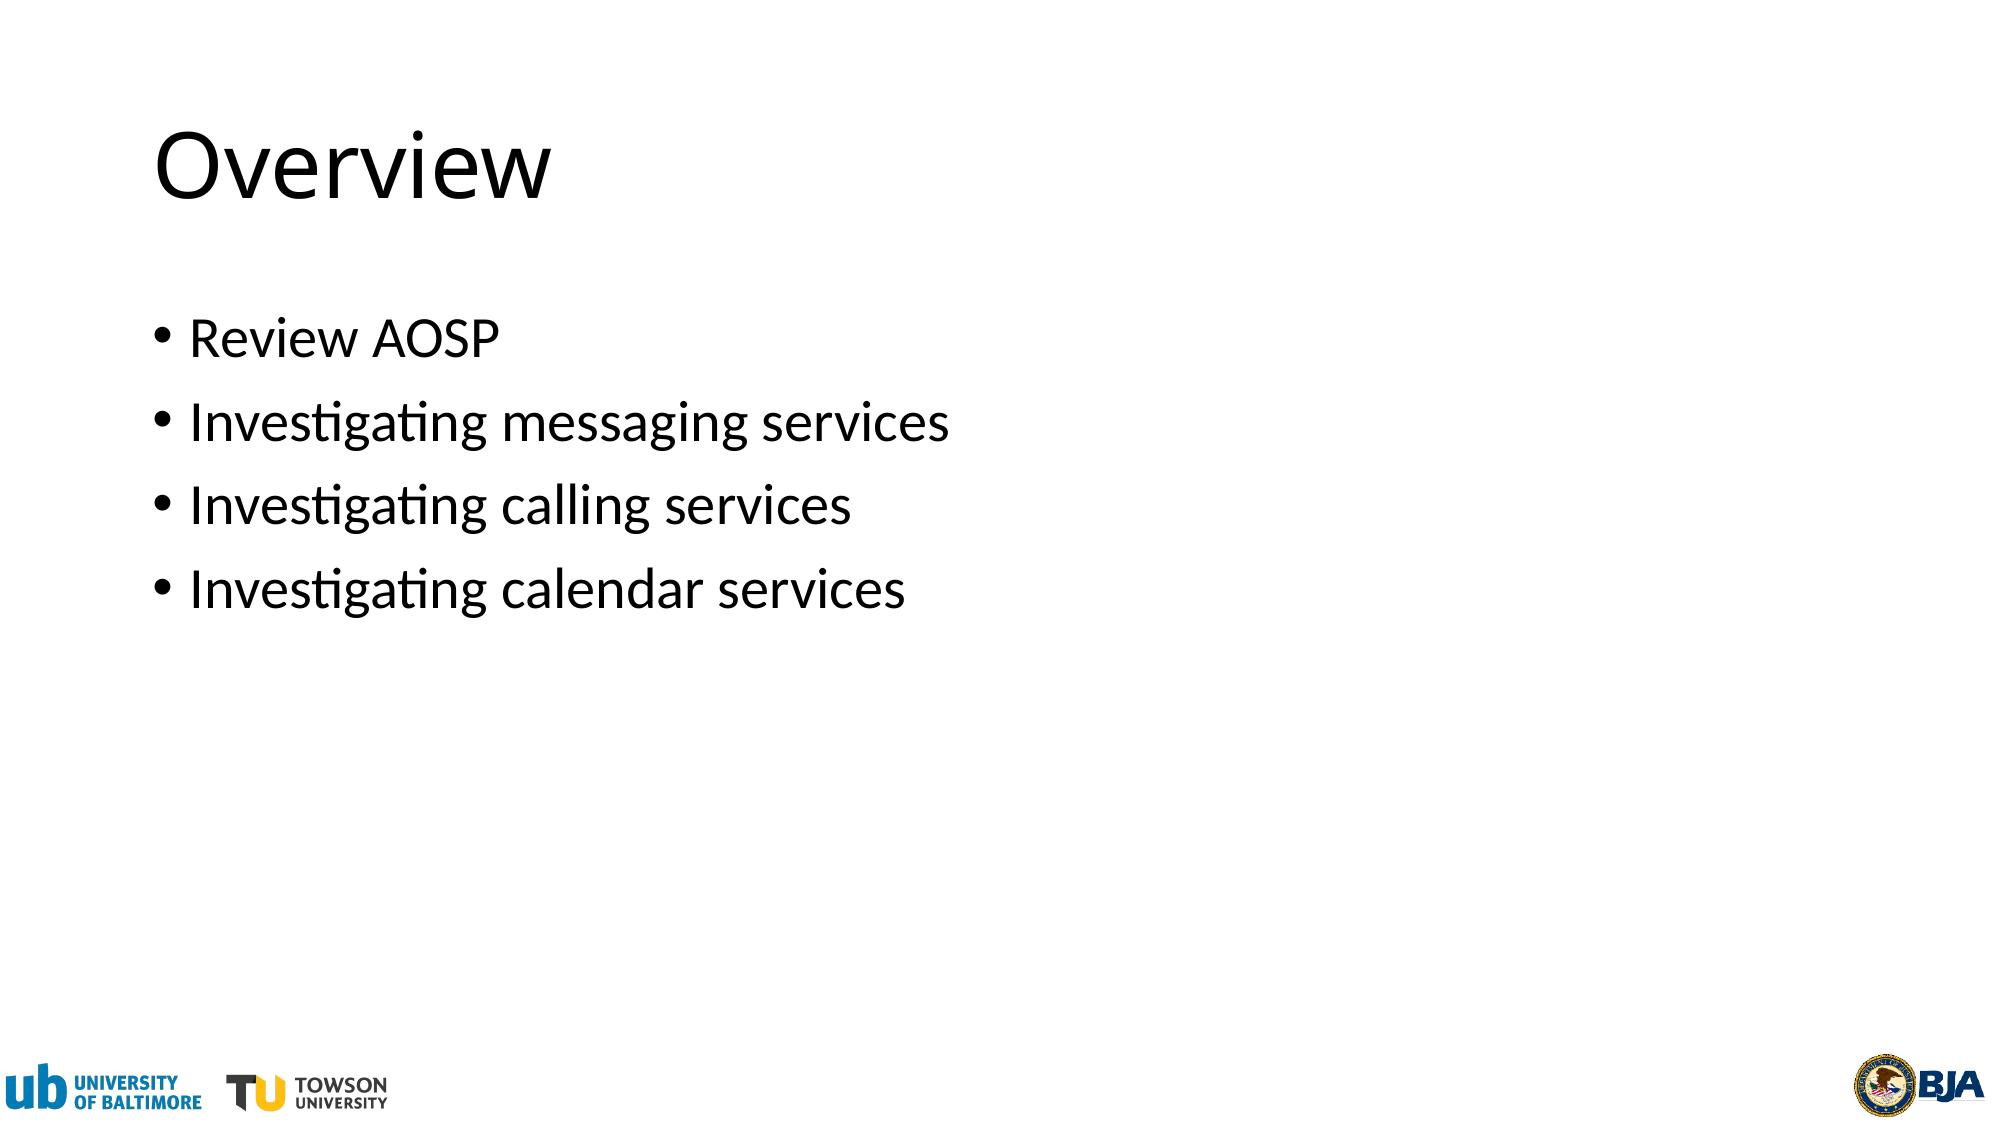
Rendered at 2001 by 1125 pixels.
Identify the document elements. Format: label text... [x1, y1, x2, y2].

picture [0, 1031, 407, 1125]
picture [1854, 1054, 1986, 1117]
list Review AOSP Investigating messaging services Investigating calling services Investigating calendar services [137, 299, 1863, 1014]
title Overview [137, 59, 1863, 278]
